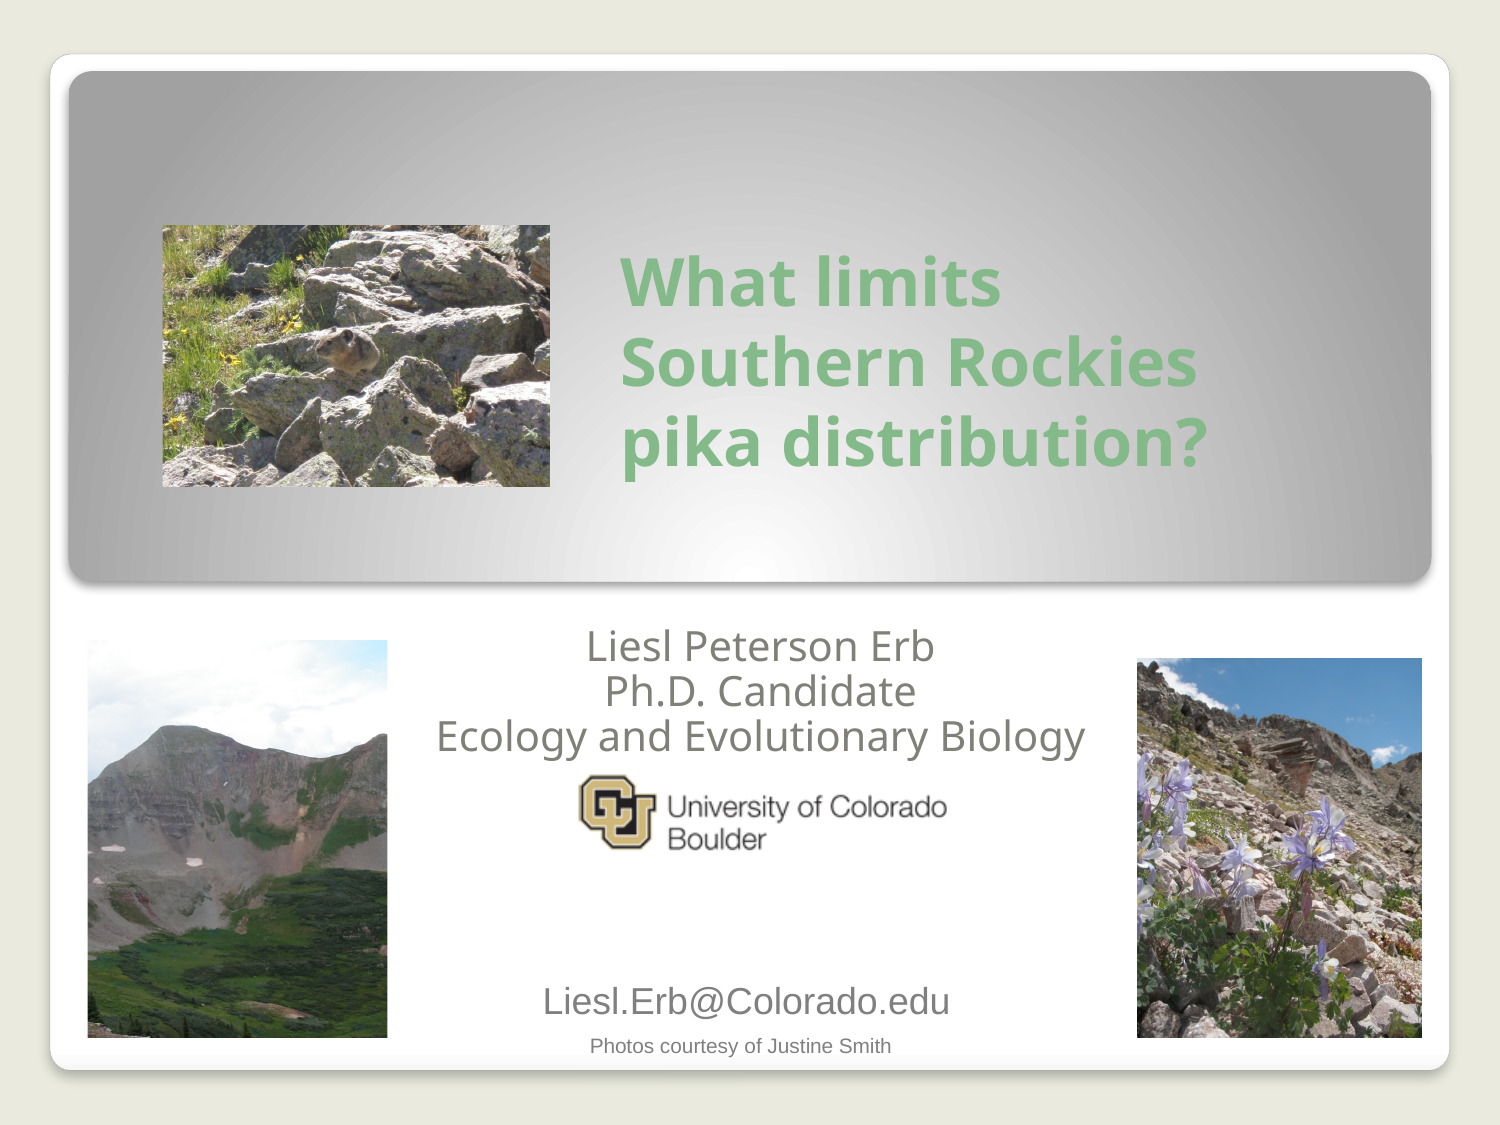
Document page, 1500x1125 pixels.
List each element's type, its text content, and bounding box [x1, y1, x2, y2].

picture [87, 640, 388, 1038]
picture [1137, 658, 1423, 1038]
picture [162, 224, 551, 487]
picture [549, 762, 973, 863]
text_box Photos courtesy of Justine Smith [575, 1031, 925, 1065]
subtitle Liesl Peterson Erb Ph.D. Candidate Ecology and Evolutionary Biology [87, 624, 1413, 913]
text_box Liesl.Erb@Colorado.edu [527, 975, 966, 1031]
title What limits Southern Rockies pika distribution? [612, 125, 1450, 488]
